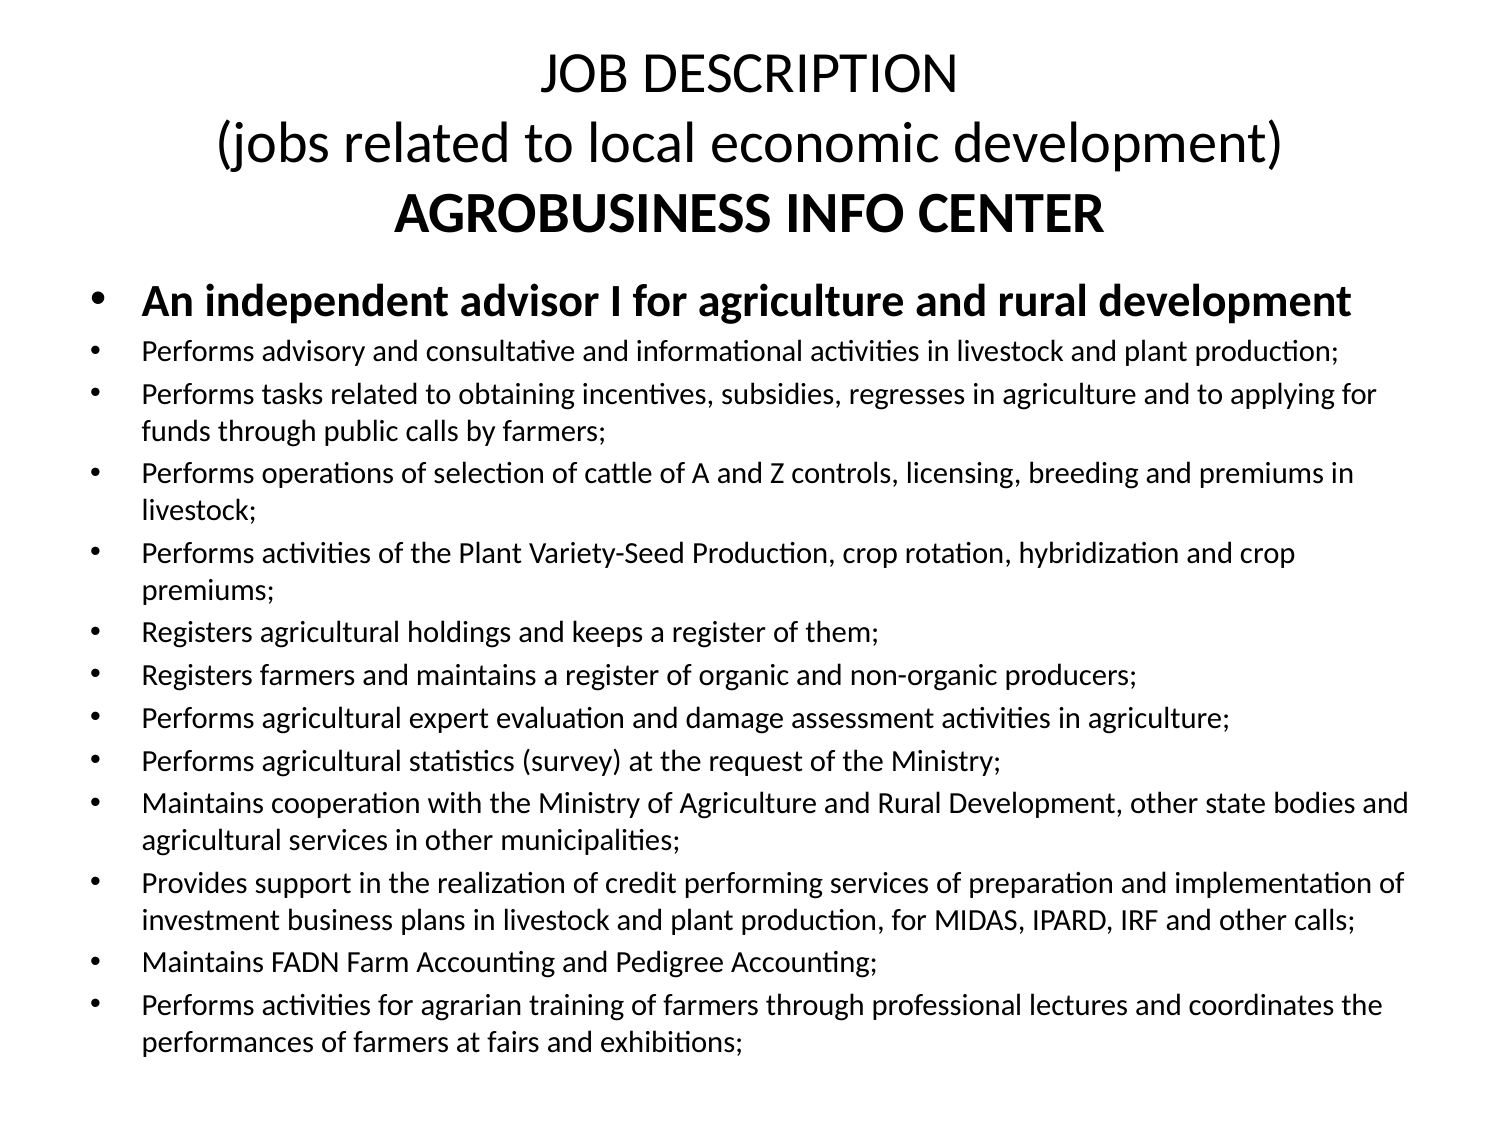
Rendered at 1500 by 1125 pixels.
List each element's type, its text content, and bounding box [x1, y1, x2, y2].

list An independent advisor I for agriculture and rural development Performs advisory and consultative and informational activities in livestock and plant production; Performs tasks related to obtaining incentives, subsidies, regresses in agriculture and to applying for funds through public calls by farmers; Performs operations of selection of cattle of A and Z controls, licensing, breeding and premiums in livestock; Performs activities of the Plant Variety-Seed Production, crop rotation, hybridization and crop premiums; Registers agricultural holdings and keeps a register of them; Registers farmers and maintains a register of organic and non-organic producers; Performs agricultural expert evaluation and damage assessment activities in agriculture; Performs agricultural statistics (survey) at the request of the Ministry; Maintains cooperation with the Ministry of Agriculture and Rural Development, other state bodies and agricultural services in other municipalities; Provides support in the realization of credit performing services of preparation and implementation of investment business plans in livestock and plant production, for MIDAS, IPARD, IRF and other calls; Maintains FADN Farm Accounting and Pedigree Accounting; Performs activities for agrarian training of farmers through professional lectures and coordinates the performances of farmers at fairs and exhibitions; [75, 262, 1425, 1075]
title JOB DESCRIPTION (jobs related to local economic development) AGROBUSINESS INFO CENTER [75, 45, 1425, 233]
